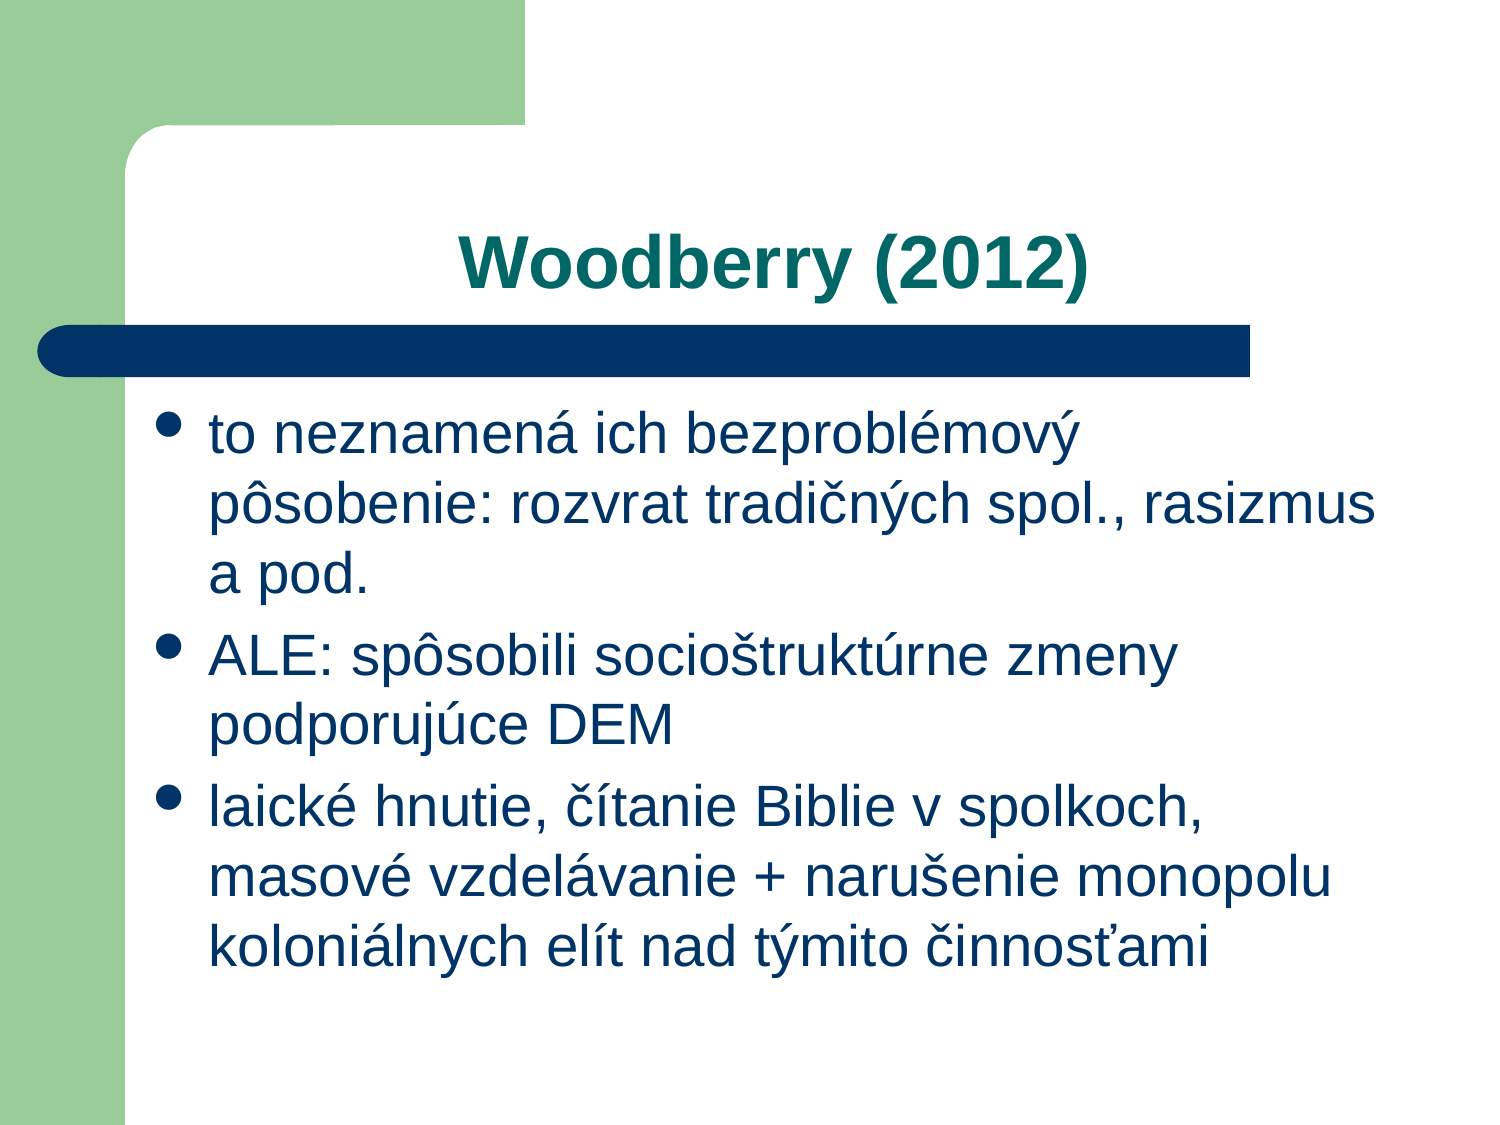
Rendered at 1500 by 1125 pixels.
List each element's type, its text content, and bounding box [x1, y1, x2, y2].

list to neznamená ich bezproblémový pôsobenie: rozvrat tradičných spol., rasizmus a pod. ALE: spôsobili socioštruktúrne zmeny podporujúce DEM laické hnutie, čítanie Biblie v spolkoch, masové vzdelávanie + narušenie monopolu koloniálnych elít nad týmito činnosťami [137, 387, 1400, 999]
title Woodberry (2012) [125, 125, 1425, 313]
